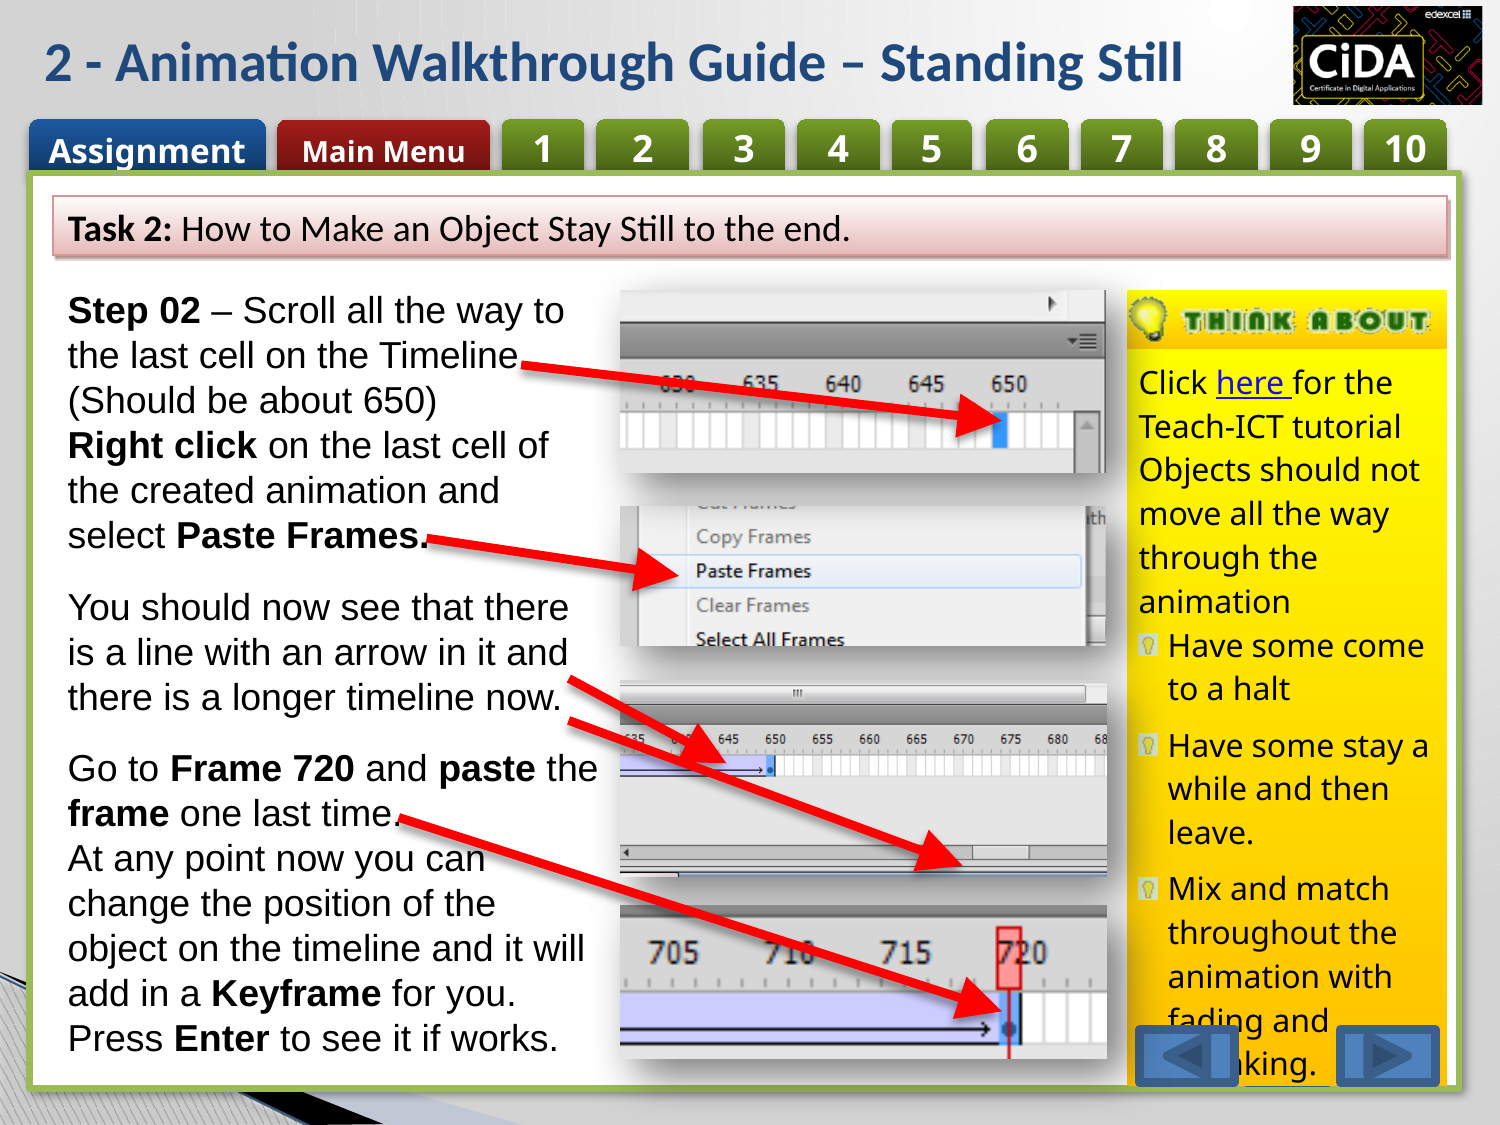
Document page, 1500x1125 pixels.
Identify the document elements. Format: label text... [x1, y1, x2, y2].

picture [1138, 877, 1158, 900]
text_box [572, 680, 727, 721]
title 2 - Animation Walkthrough Guide – Standing Still [29, 7, 1212, 110]
text_box [1336, 1025, 1440, 1087]
picture [1138, 733, 1158, 756]
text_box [572, 721, 963, 818]
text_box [525, 365, 1003, 421]
picture [1138, 633, 1158, 656]
text_box Task 2: How to Make an Object Stay Still to the end. [53, 196, 1447, 256]
picture [1126, 293, 1436, 349]
picture [1293, 6, 1483, 105]
picture [619, 506, 1106, 646]
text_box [430, 538, 680, 577]
picture [281, 1114, 303, 1125]
picture [619, 904, 1108, 1059]
table_cell Click here for the Teach-ICT tutorial Objects should not move all the way through the animation Have some come to a halt Have some stay a while and then leave. Mix and match throughout the animation with fading and shrinking. [1147, 349, 1447, 1085]
picture [619, 290, 1106, 474]
text_box Step 02 – Scroll all the way to the last cell on the Timeline (Should be about 650) Right click on the last cell of the created animation and select Paste Frames. You should now see that there is a line with an arrow in it and there is a longer timeline now. Go to Frame 720 and paste the frame one last time. At any point now you can change the position of the object on the timeline and it will add in a Keyframe for you. Press Enter to see it if works. [53, 278, 616, 1067]
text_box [402, 818, 1003, 1012]
picture [727, 680, 1108, 877]
text_box [1146, 1025, 1239, 1087]
table_header [1149, 291, 1447, 349]
